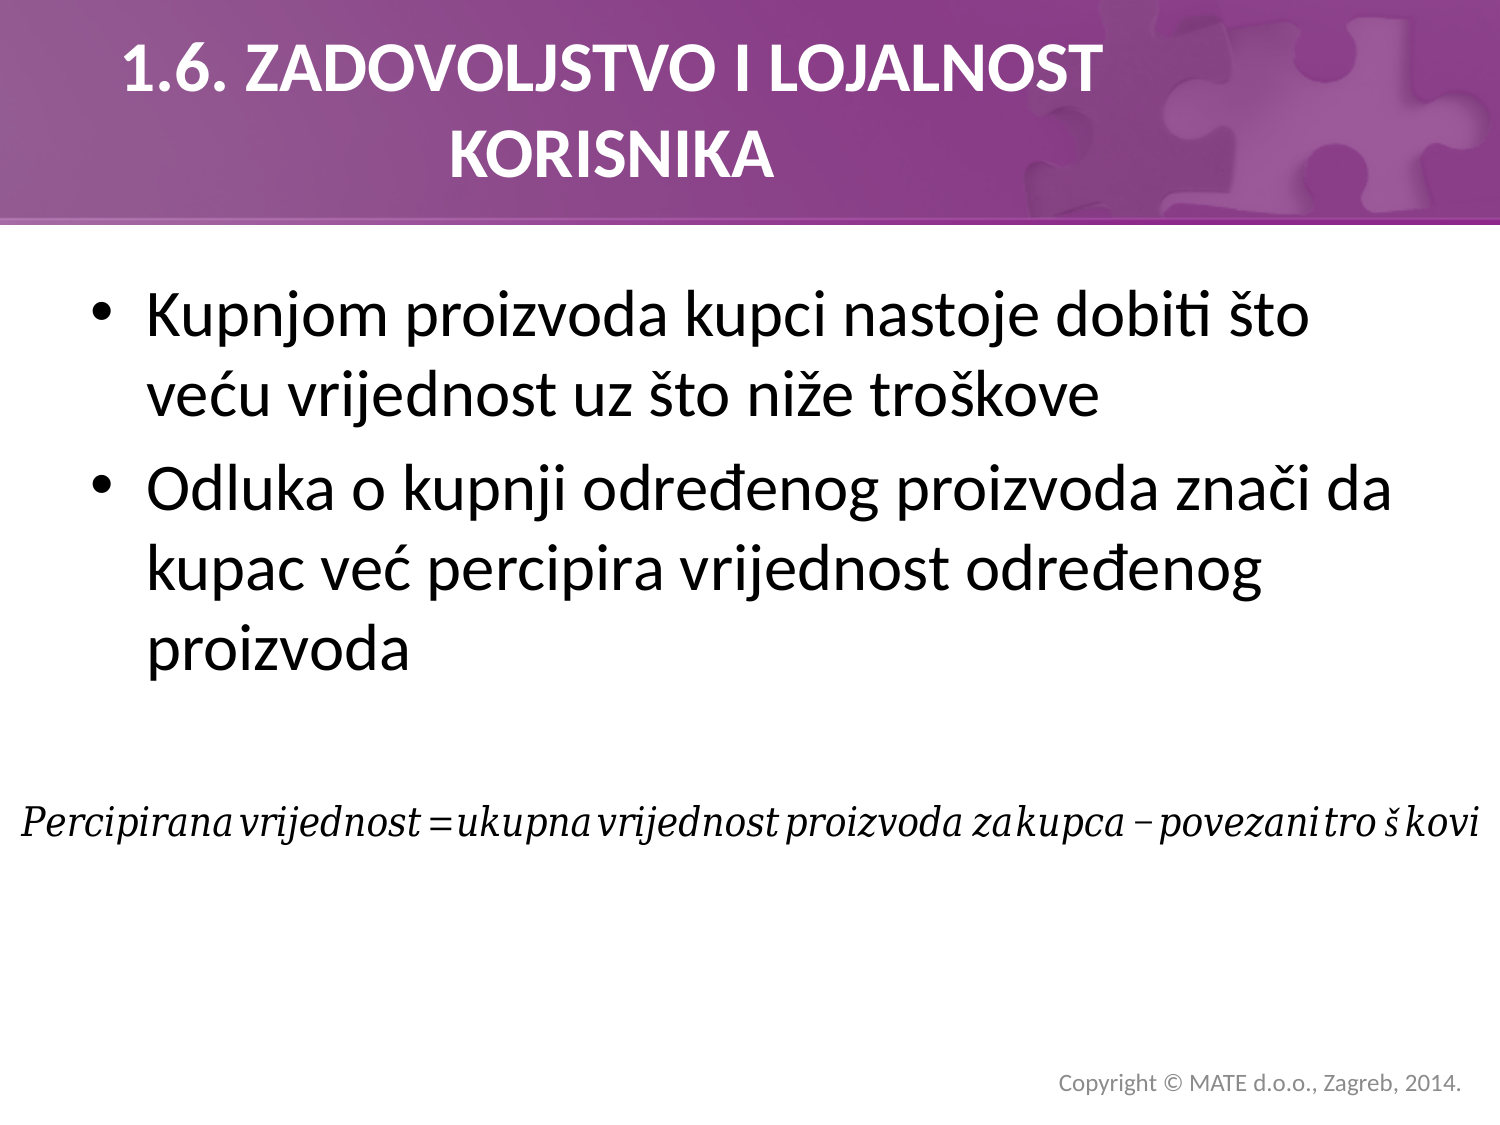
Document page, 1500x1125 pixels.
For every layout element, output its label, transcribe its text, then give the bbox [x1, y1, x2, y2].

list Kupnjom proizvoda kupci nastoje dobiti što veću vrijednost uz što niže troškove Odluka o kupnji određenog proizvoda znači da kupac već percipira vrijednost određenog proizvoda [75, 262, 1425, 740]
picture [0, 0, 1500, 225]
title 1.6. ZADOVOLJSTVO I LOJALNOST KORISNIKA [0, 12, 1225, 200]
footer Copyright © MATE d.o.o., Zagreb, 2014. [702, 1058, 1478, 1104]
